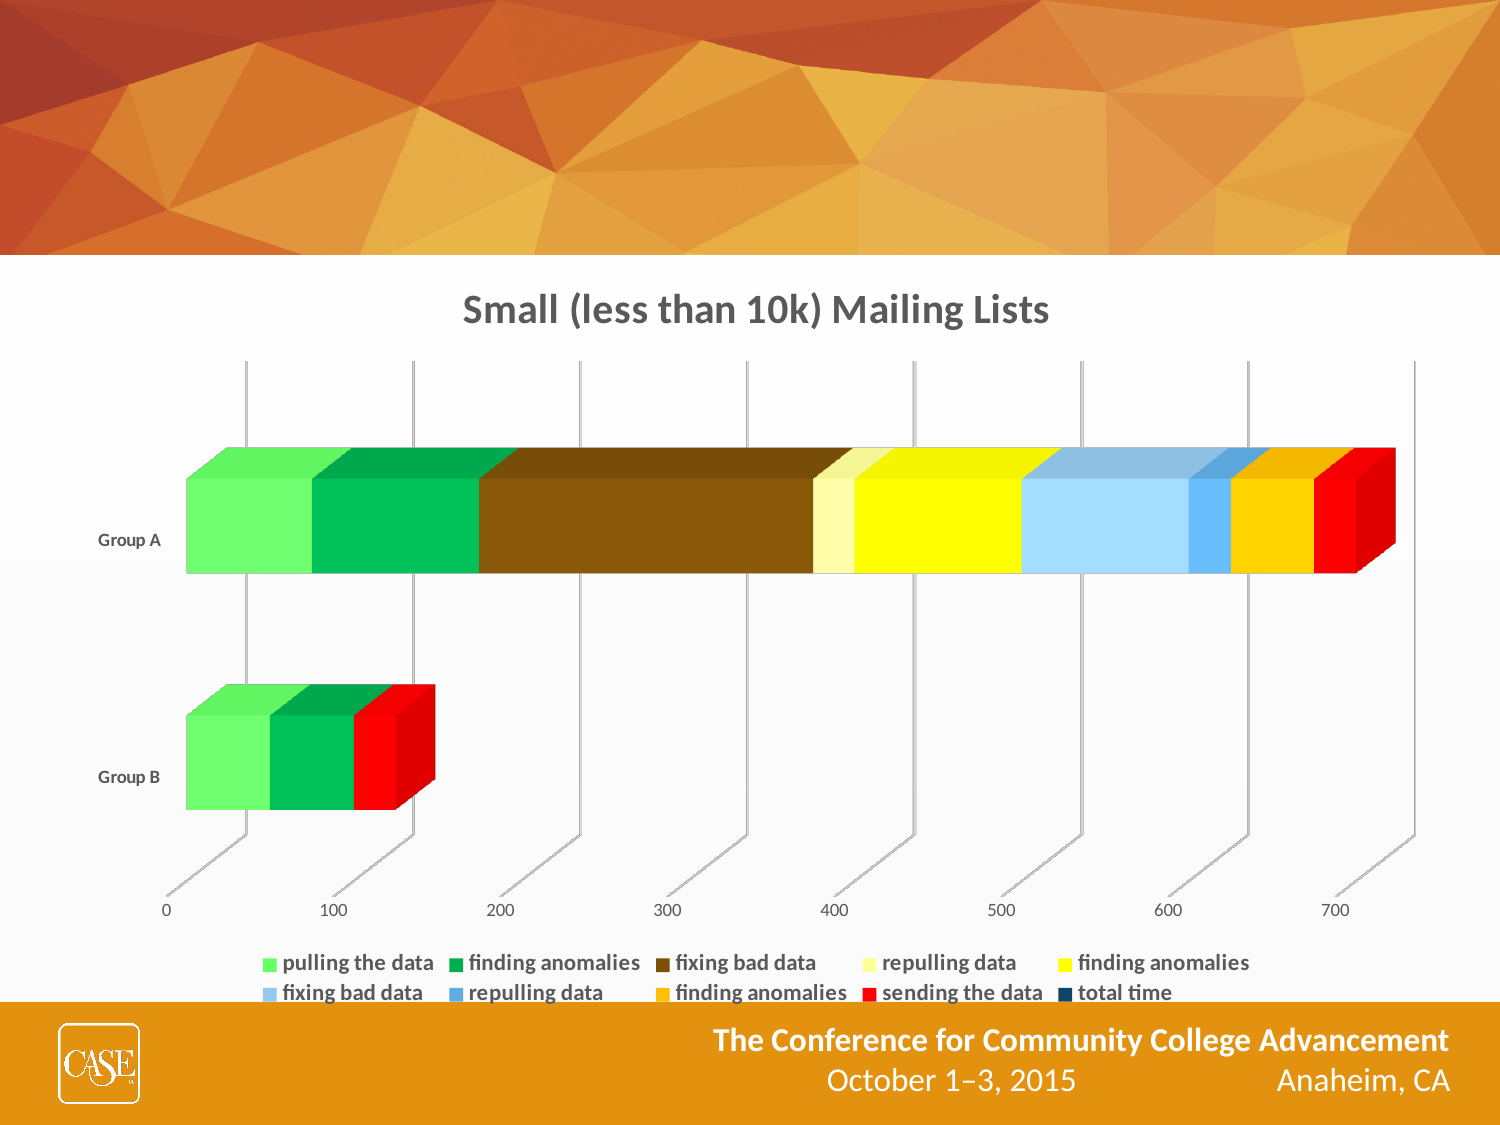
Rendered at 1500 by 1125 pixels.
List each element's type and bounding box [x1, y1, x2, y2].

picture [0, 1002, 1500, 1125]
chart [46, 255, 1467, 1013]
picture [0, 0, 1500, 255]
